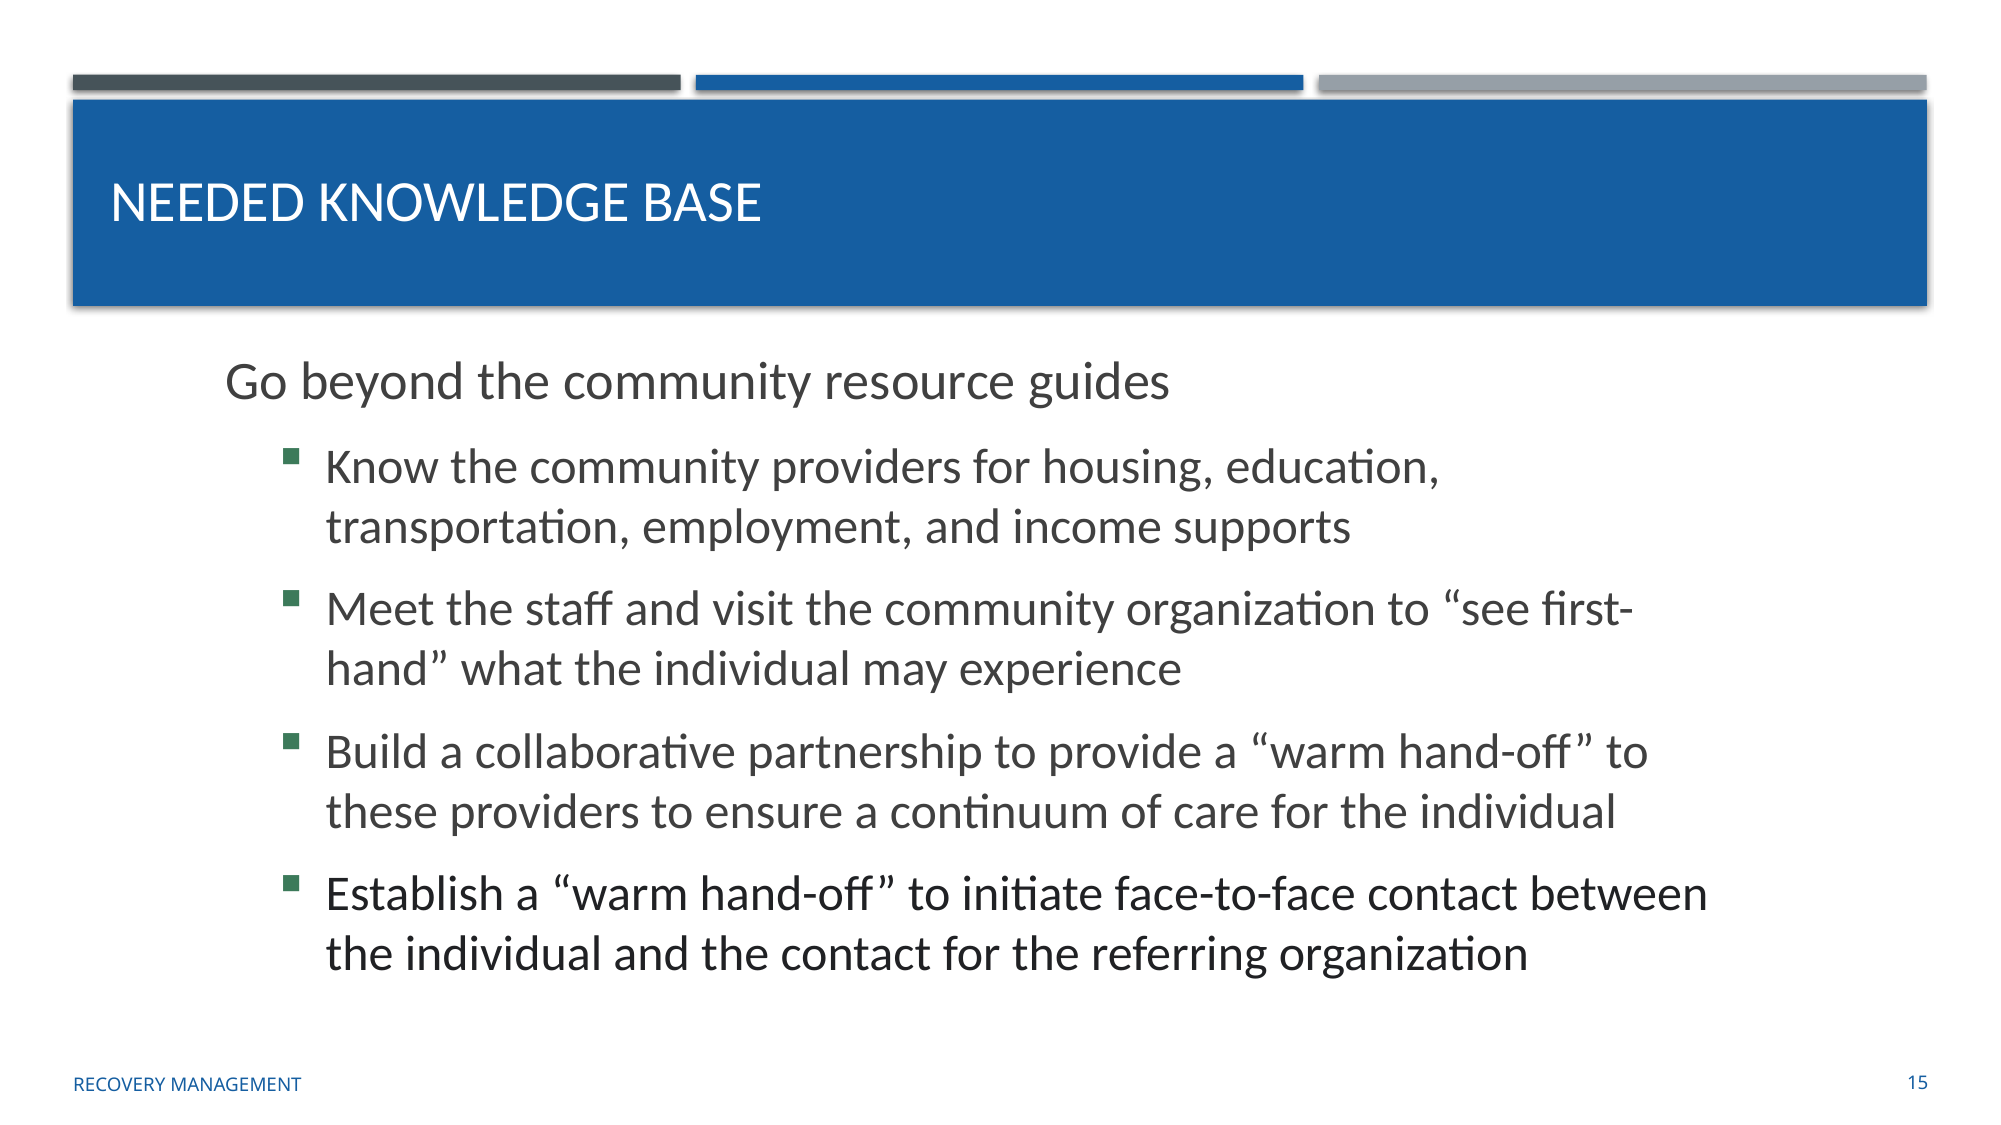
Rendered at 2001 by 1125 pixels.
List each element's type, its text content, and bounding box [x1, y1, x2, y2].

slide_number 15 [1770, 1053, 1944, 1114]
footer Recovery management [58, 1053, 1177, 1114]
list Go beyond the community resource guides Know the community providers for housing, education, transportation, employment, and income supports Meet the staff and visit the community organization to “see first-hand” what the individual may experience Build a collaborative partnership to provide a “warm hand-off” to these providers to ensure a continuum of care for the individual Establish a “warm hand-off” to initiate face-to-face contact between the individual and the contact for the referring organization [210, 338, 1746, 1072]
title Needed Knowledge base [95, 78, 1944, 241]
